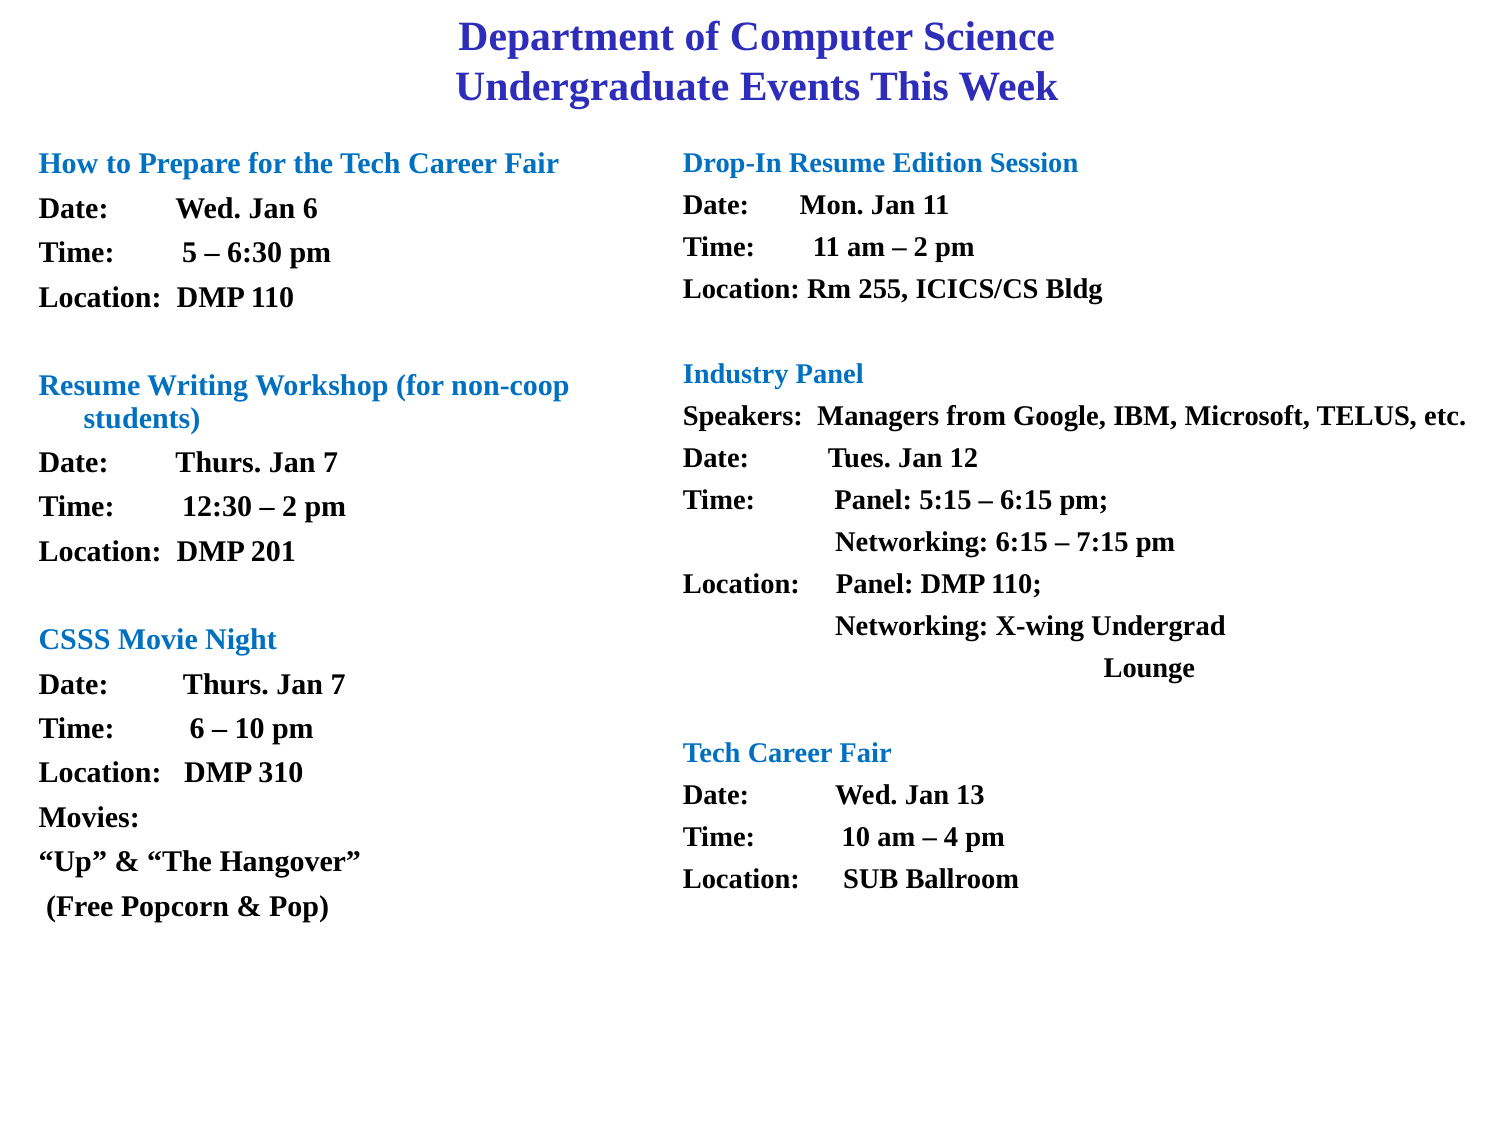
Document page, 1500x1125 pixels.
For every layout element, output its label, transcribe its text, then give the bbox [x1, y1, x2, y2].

title Department of Computer Science Undergraduate Events This Week [81, 0, 1433, 118]
list Drop-In Resume Edition Session Date: Mon. Jan 11 Time: 11 am – 2 pm Location: Rm 255, ICICS/CS Bldg Industry Panel Speakers: Managers from Google, IBM, Microsoft, TELUS, etc. Date: Tues. Jan 12 Time: Panel: 5:15 – 6:15 pm; Networking: 6:15 – 7:15 pm Location: Panel: DMP 110; Networking: X-wing Undergrad Lounge Tech Career Fair Date: Wed. Jan 13 Time: 10 am – 4 pm Location: SUB Ballroom [667, 140, 1500, 1044]
list How to Prepare for the Tech Career Fair Date: Wed. Jan 6 Time: 5 – 6:30 pm Location: DMP 110 Resume Writing Workshop (for non-coop students) Date: Thurs. Jan 7 Time: 12:30 – 2 pm Location: DMP 201 CSSS Movie Night Date: Thurs. Jan 7 Time: 6 – 10 pm Location: DMP 310 Movies: “Up” & “The Hangover” (Free Popcorn & Pop) [23, 140, 645, 1055]
